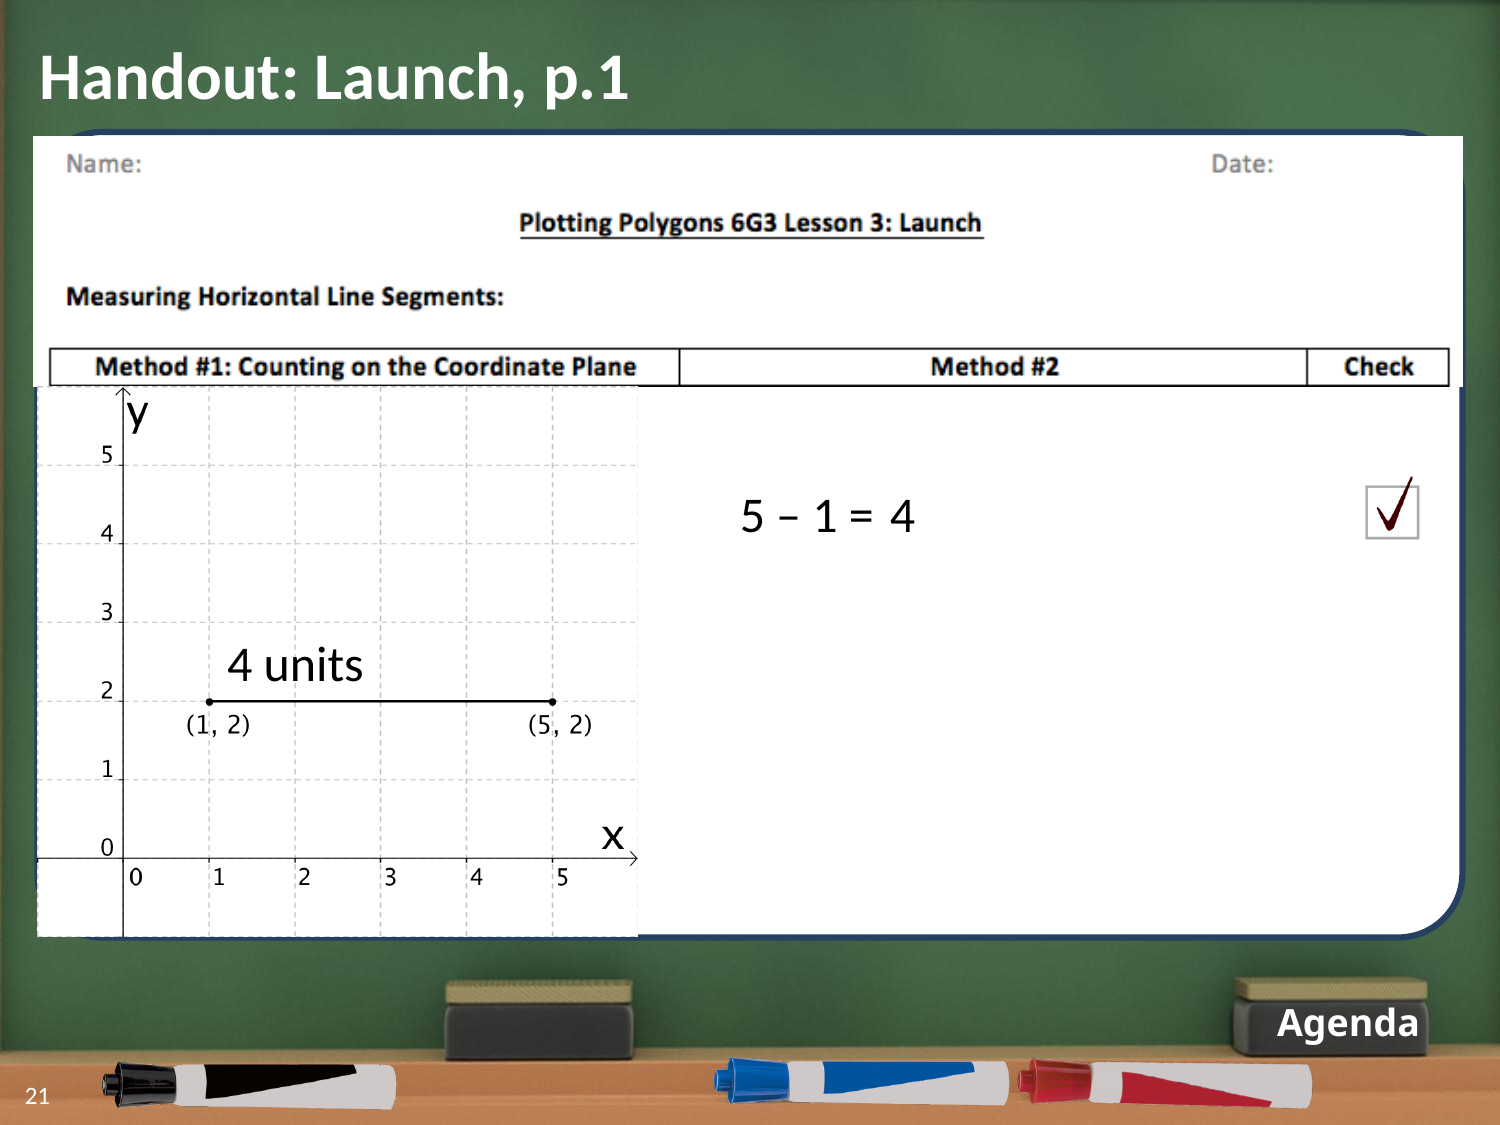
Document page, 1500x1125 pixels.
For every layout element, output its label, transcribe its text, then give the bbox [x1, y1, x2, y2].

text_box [99, 1051, 1315, 1116]
text_box 4 [875, 474, 1050, 550]
slide_number 21 [0, 1065, 75, 1125]
text_box Agenda [1262, 986, 1430, 1056]
text_box [641, 394, 1463, 938]
text_box 5 – 1 = [725, 474, 875, 550]
title Handout: Launch, p.1 [24, 20, 1375, 126]
picture [0, 0, 1500, 1125]
